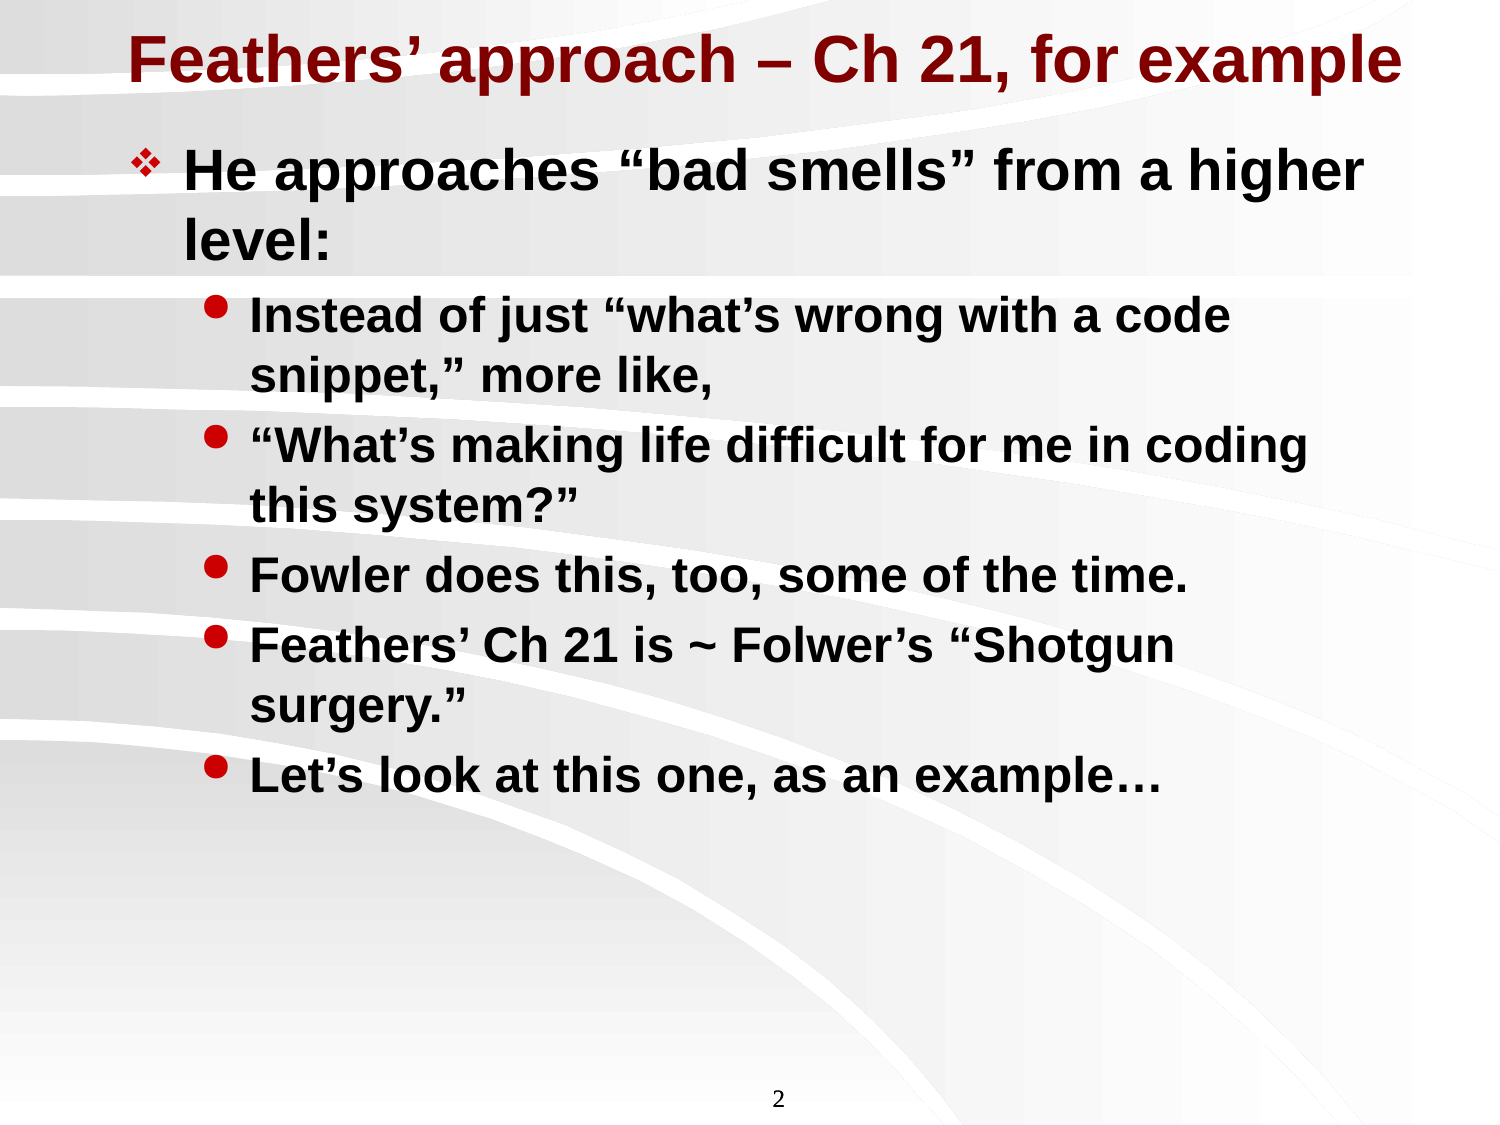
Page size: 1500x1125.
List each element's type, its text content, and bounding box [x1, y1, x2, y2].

list He approaches “bad smells” from a higher level: Instead of just “what’s wrong with a code snippet,” more like, “What’s making life difficult for me in coding this system?” Fowler does this, too, some of the time. Feathers’ Ch 21 is ~ Folwer’s “Shotgun surgery.” Let’s look at this one, as an example… [112, 124, 1388, 1026]
slide_number 2 [487, 1074, 801, 1125]
title Feathers’ approach – Ch 21, for example [112, 12, 1438, 101]
